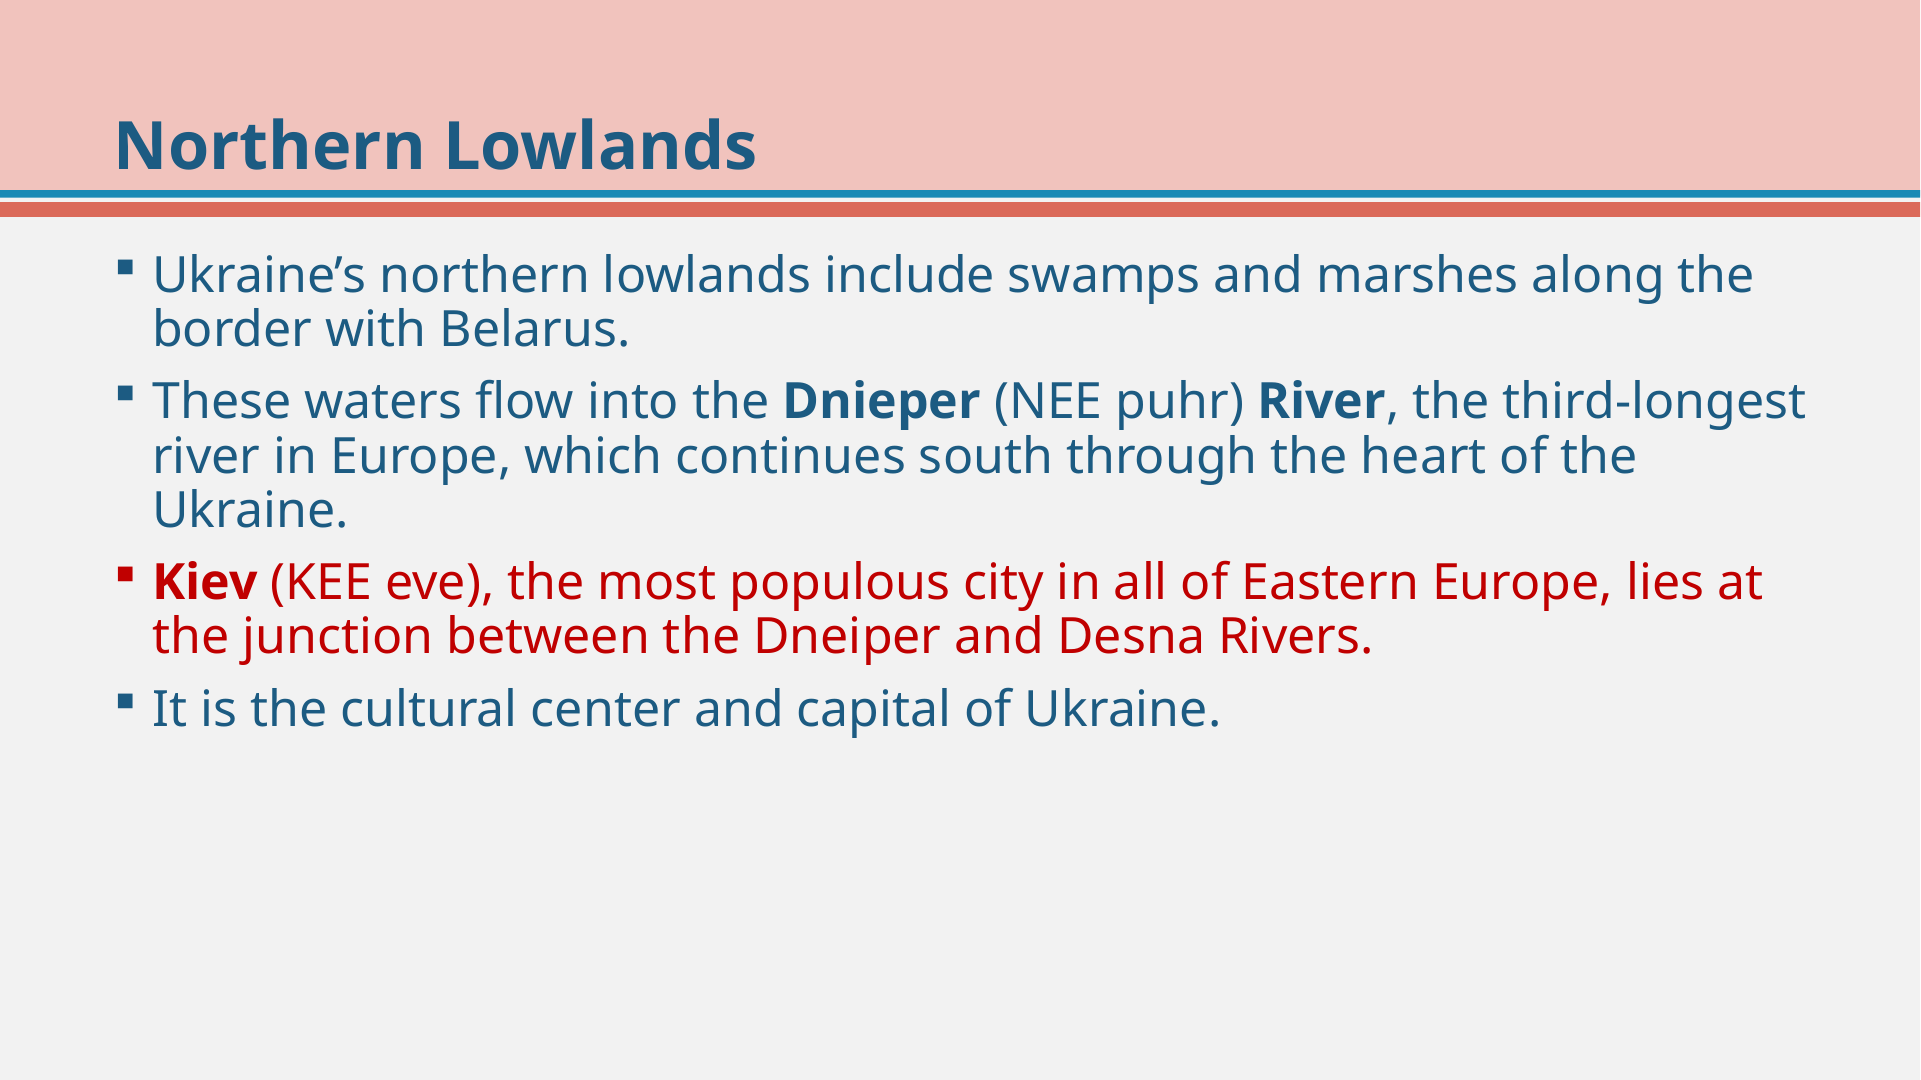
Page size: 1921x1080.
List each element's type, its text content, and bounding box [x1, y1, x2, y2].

list Ukraine’s northern lowlands include swamps and marshes along the border with Belarus. These waters flow into the Dnieper (NEE puhr) River, the third-longest river in Europe, which continues south through the heart of the Ukraine. Kiev (KEE eve), the most populous city in all of Eastern Europe, lies at the junction between the Dneiper and Desna Rivers. It is the cultural center and capital of Ukraine. [98, 241, 1823, 1028]
title Northern Lowlands [98, 41, 1823, 191]
